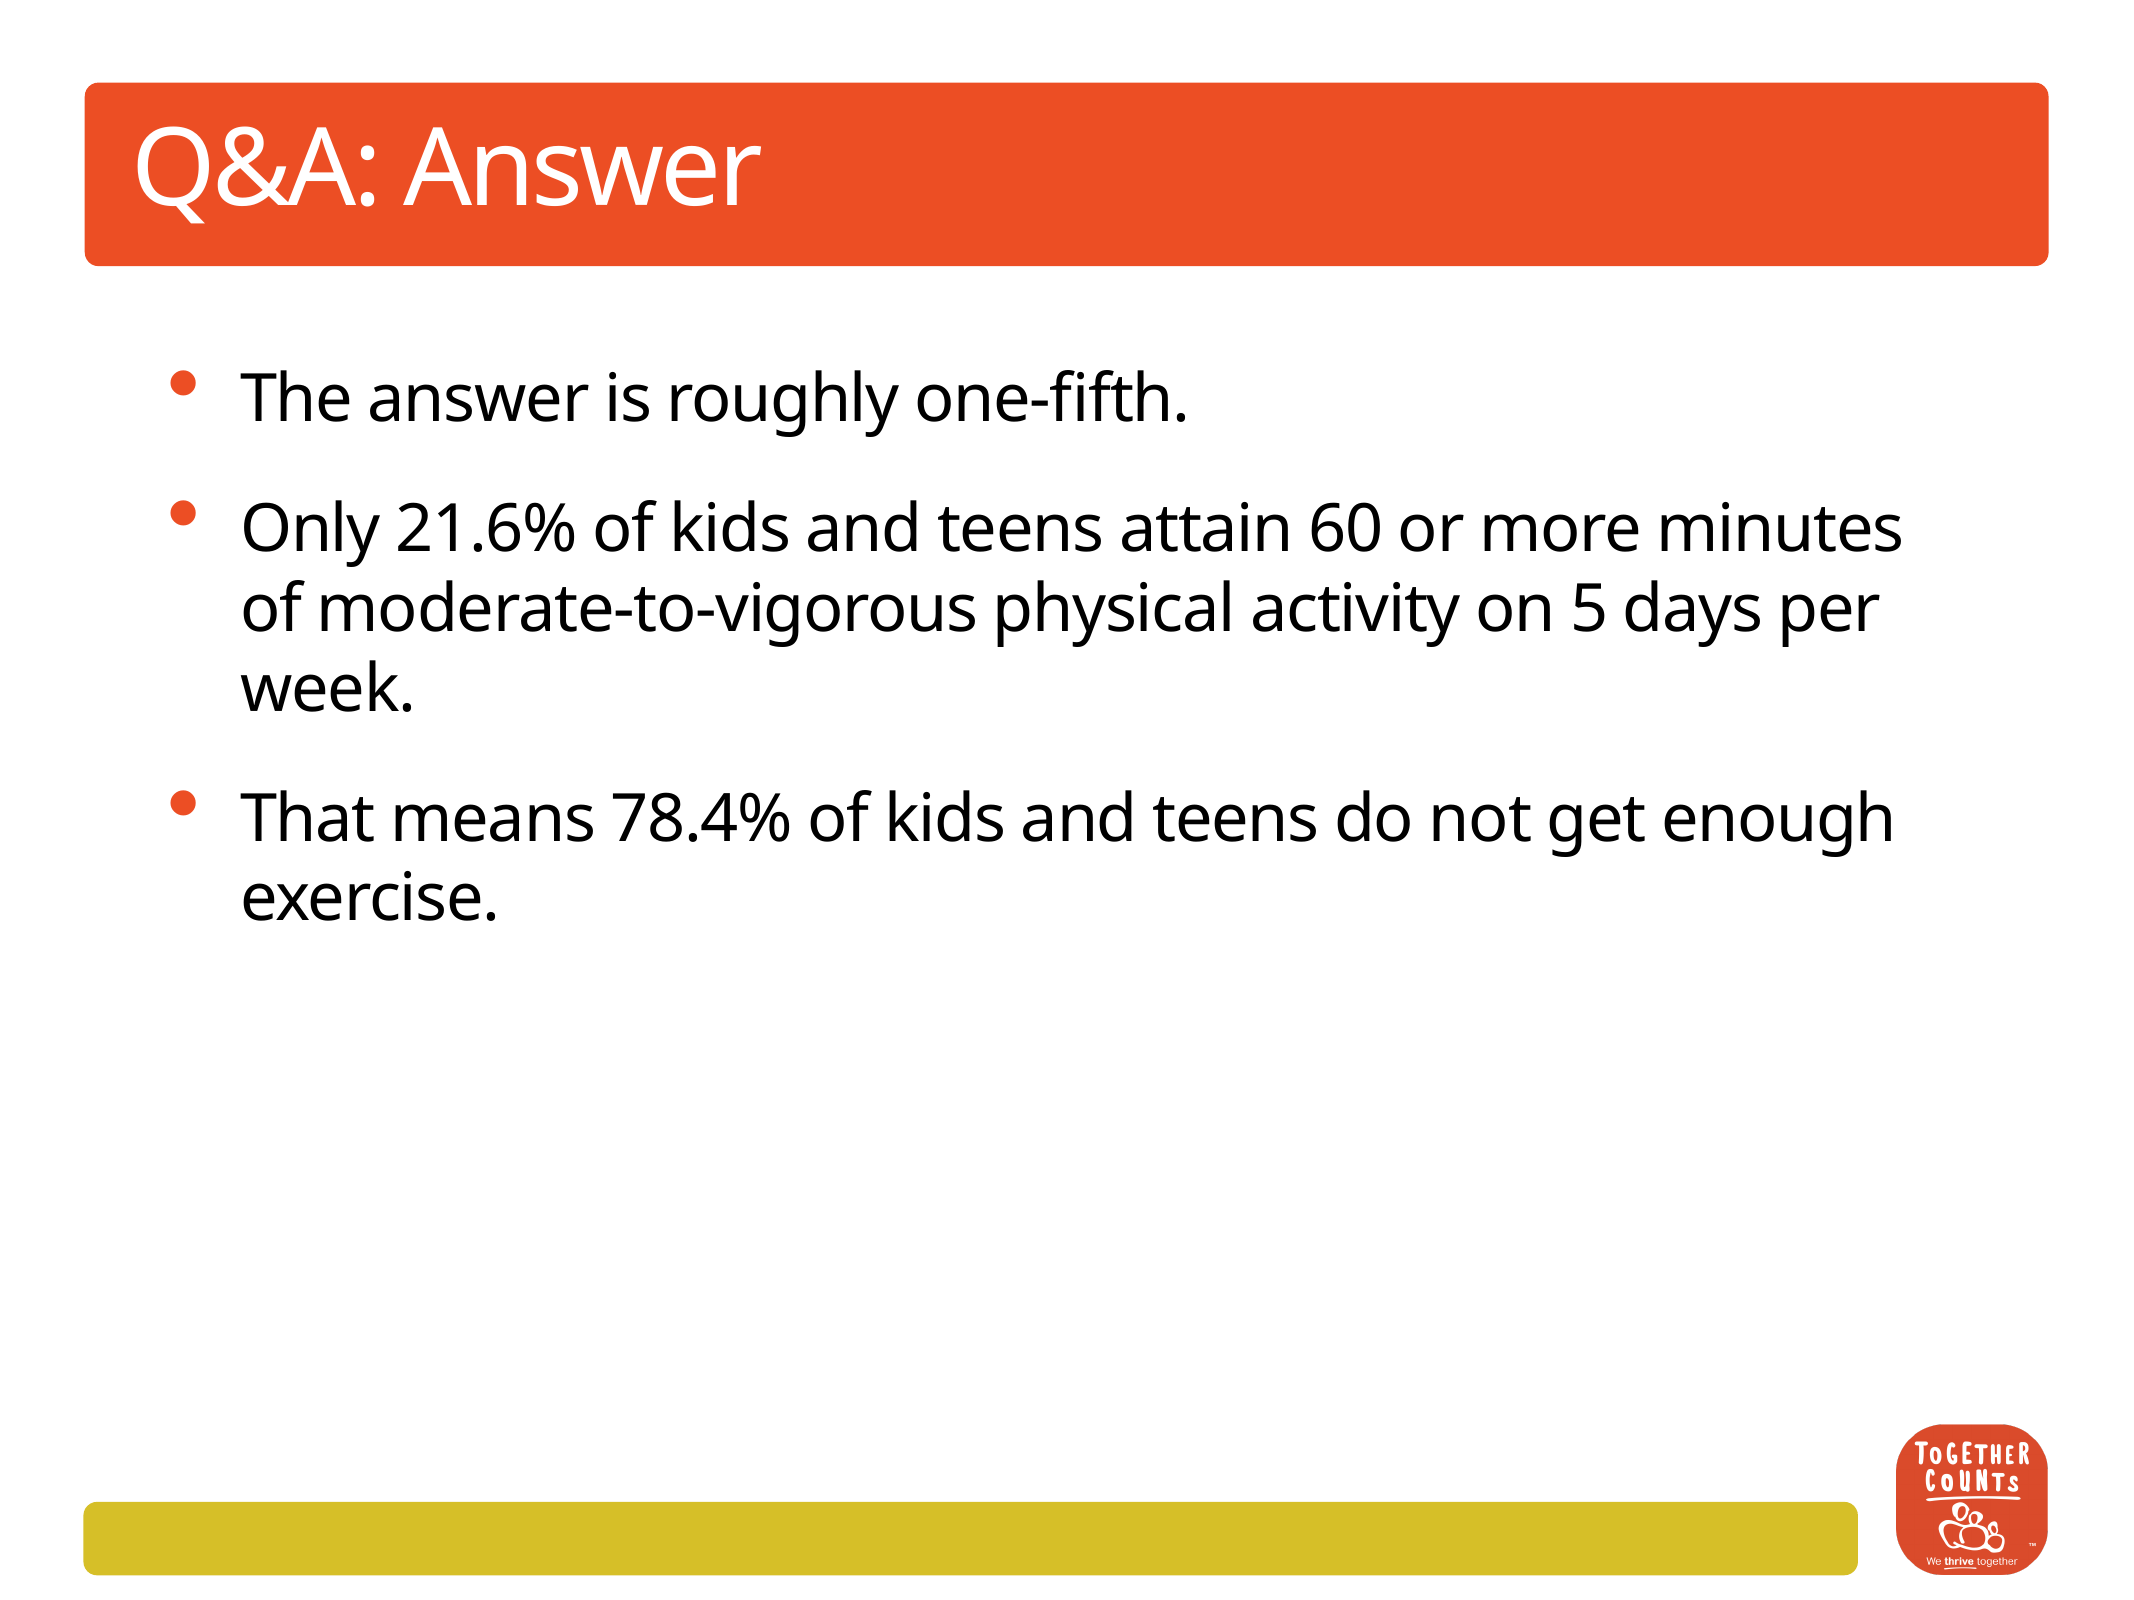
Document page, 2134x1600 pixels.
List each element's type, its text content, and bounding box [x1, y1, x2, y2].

title Q&A: Answer [123, 88, 1945, 264]
list The answer is roughly one-fifth. Only 21.6% of kids and teens attain 60 or more minutes of moderate-to-vigorous physical activity on 5 days per week. That means 78.4% of kids and teens do not get enough exercise. [158, 345, 1978, 1350]
picture [1896, 1424, 2048, 1575]
